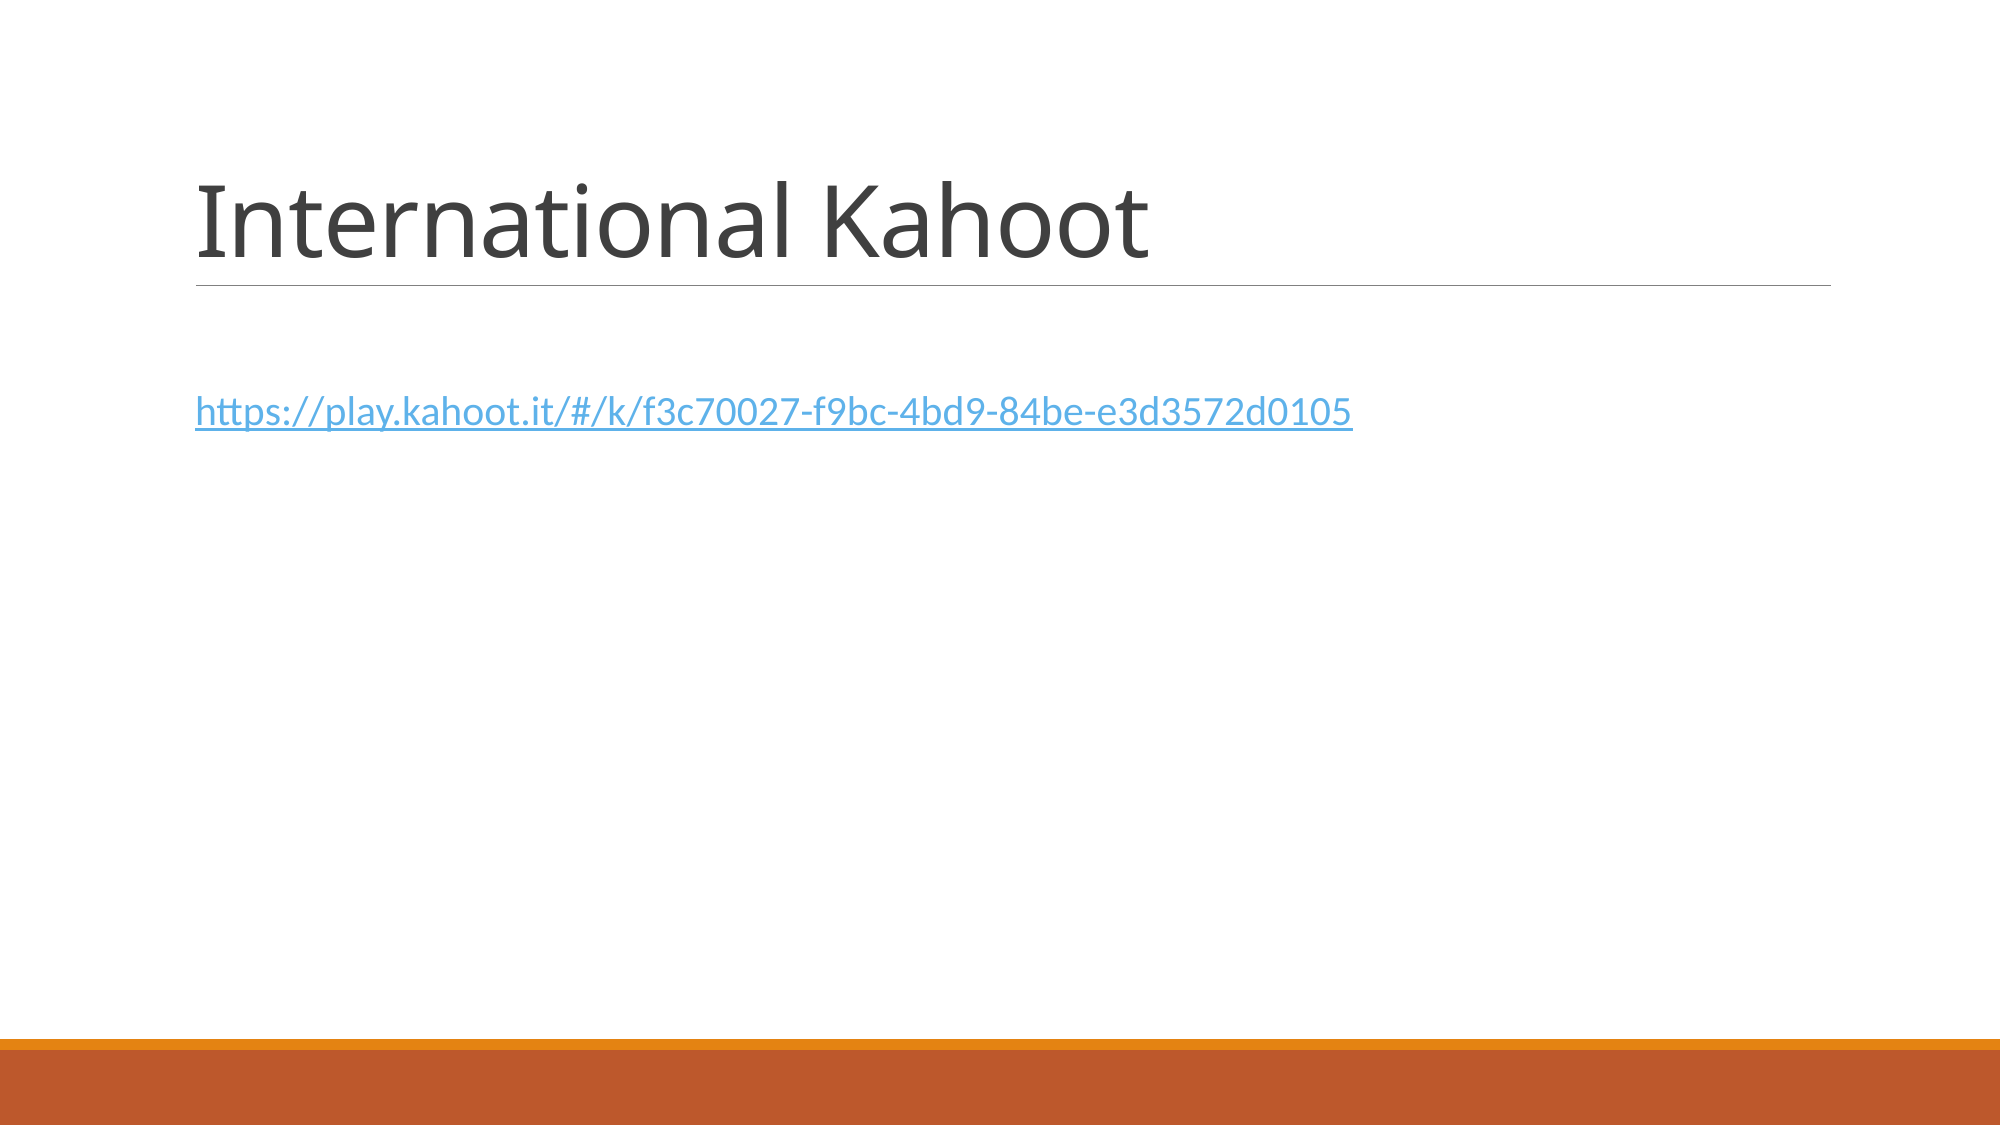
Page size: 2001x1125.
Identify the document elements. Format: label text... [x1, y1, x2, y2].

title International Kahoot [180, 47, 1830, 285]
list https://play.kahoot.it/#/k/f3c70027-f9bc-4bd9-84be-e3d3572d0105 [180, 302, 1830, 963]
